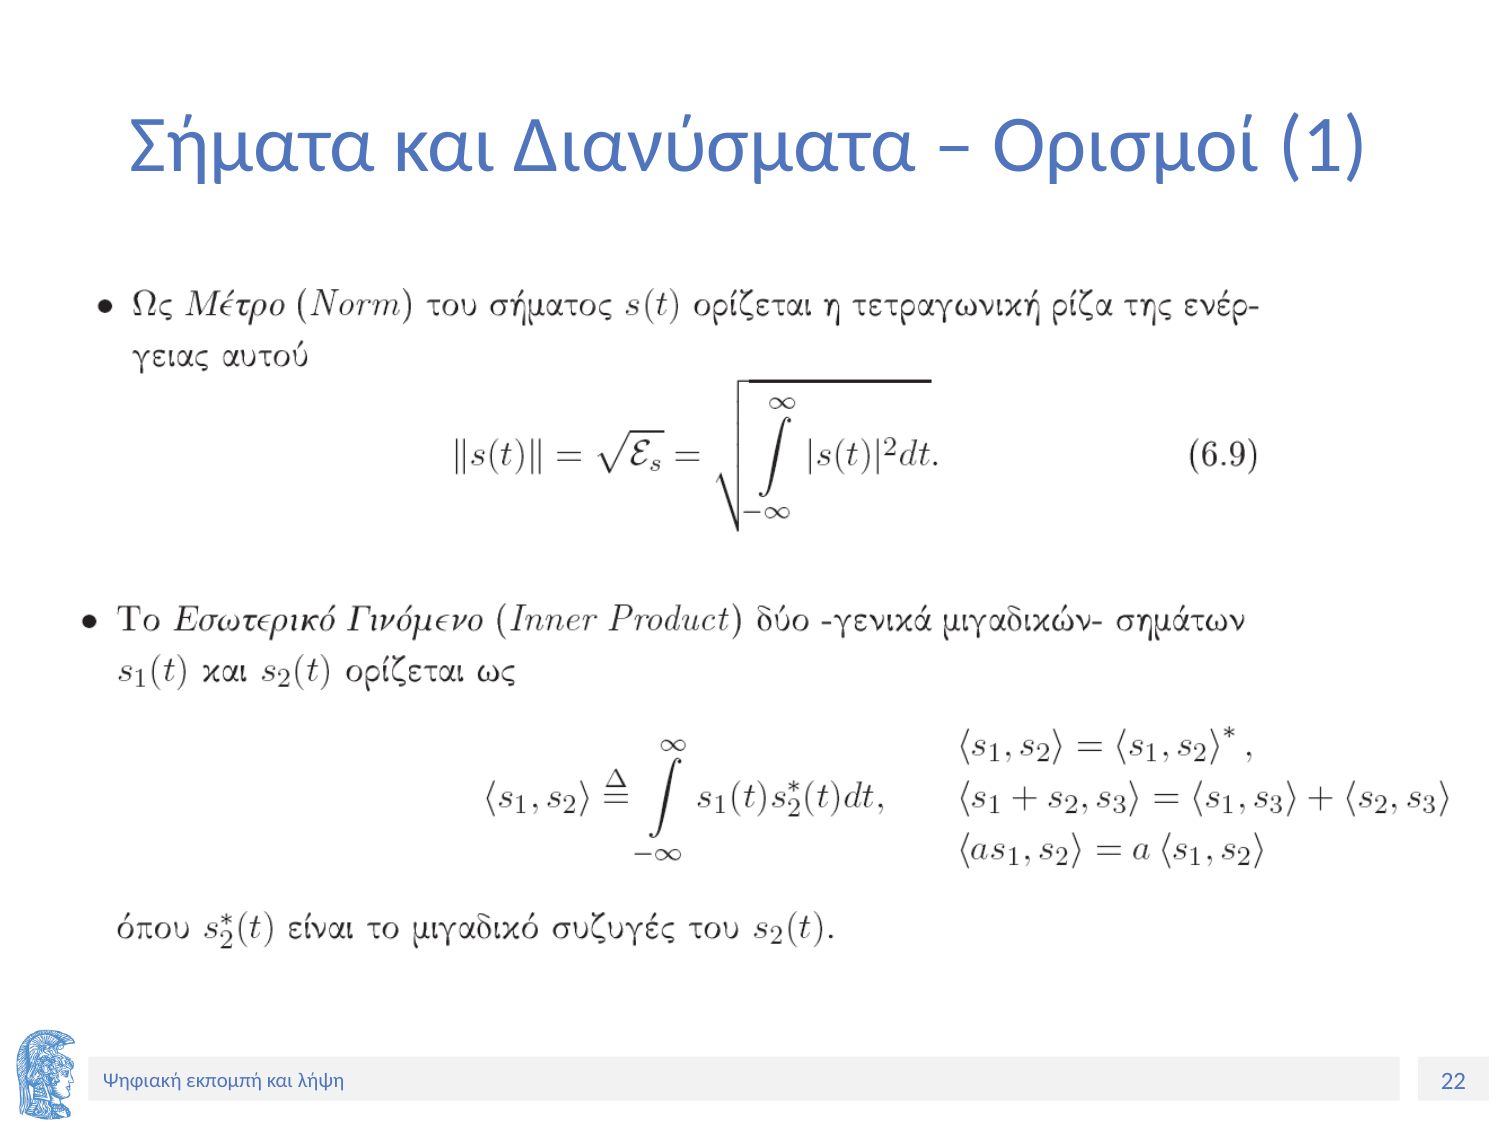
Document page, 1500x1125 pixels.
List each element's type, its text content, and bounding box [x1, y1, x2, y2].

title Σήματα και Διανύσματα – Ορισμοί (1) [75, 45, 1425, 233]
picture [74, 590, 1454, 953]
picture [74, 278, 1262, 548]
picture [9, 1026, 81, 1120]
